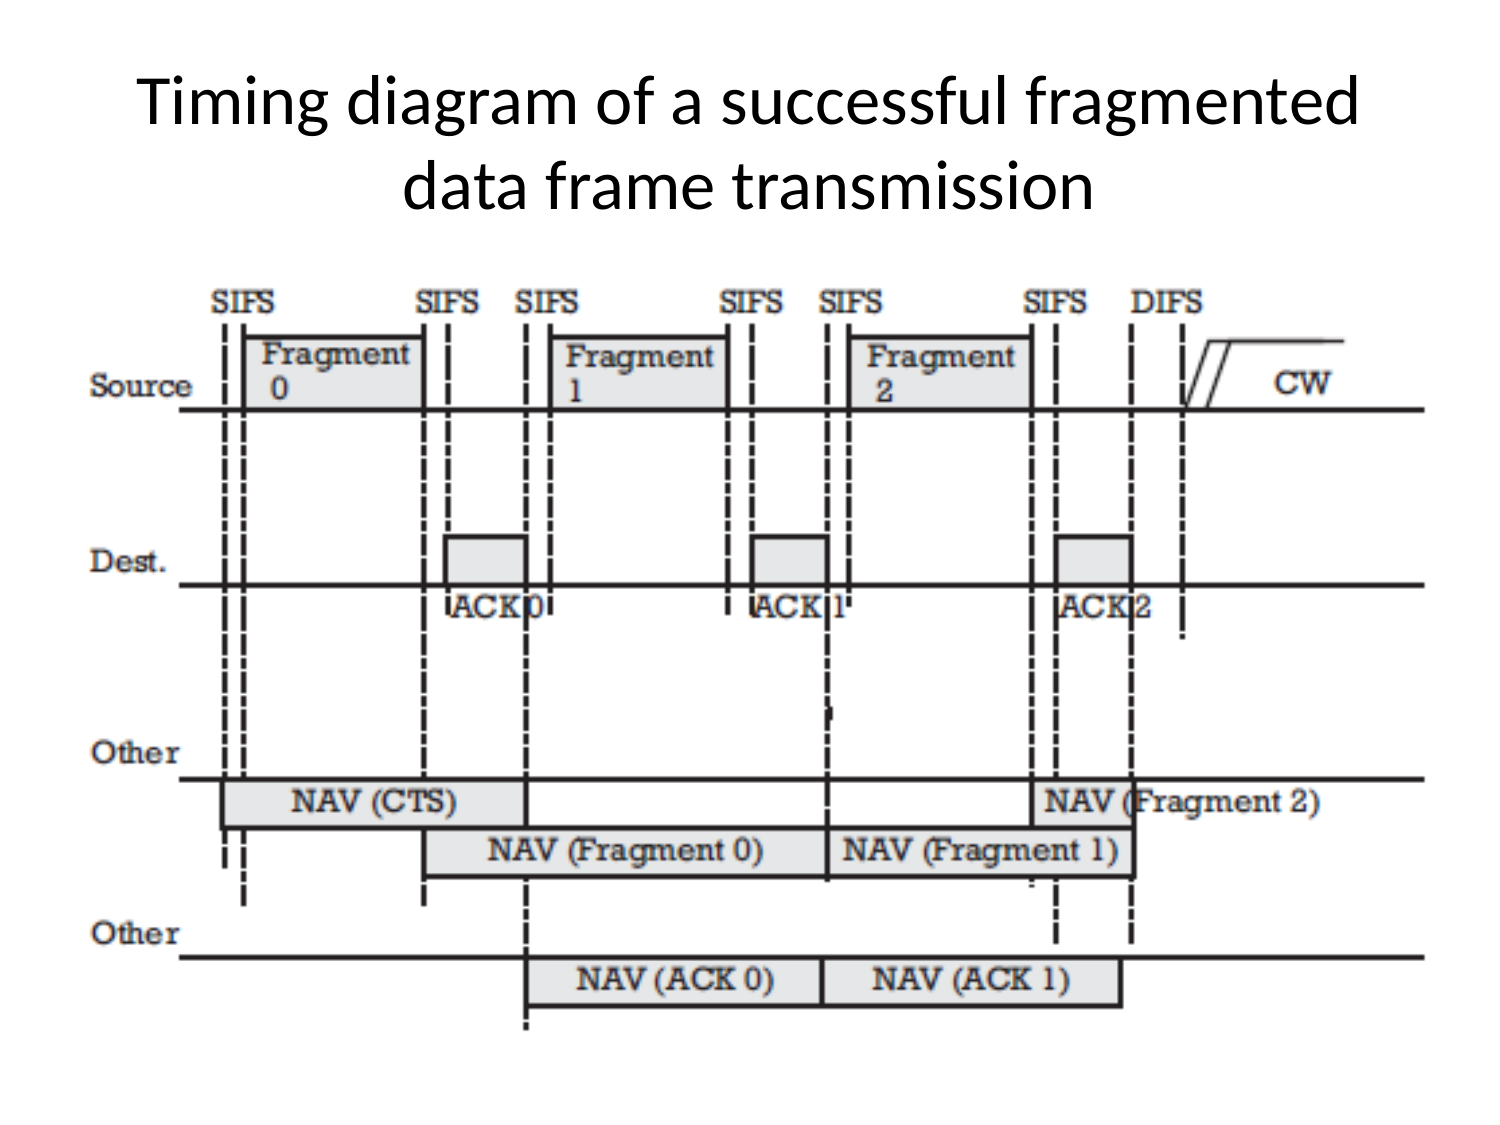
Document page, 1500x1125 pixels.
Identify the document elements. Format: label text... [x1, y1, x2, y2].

picture [74, 249, 1463, 1051]
title Timing diagram of a successful fragmented data frame transmission [75, 45, 1425, 233]
